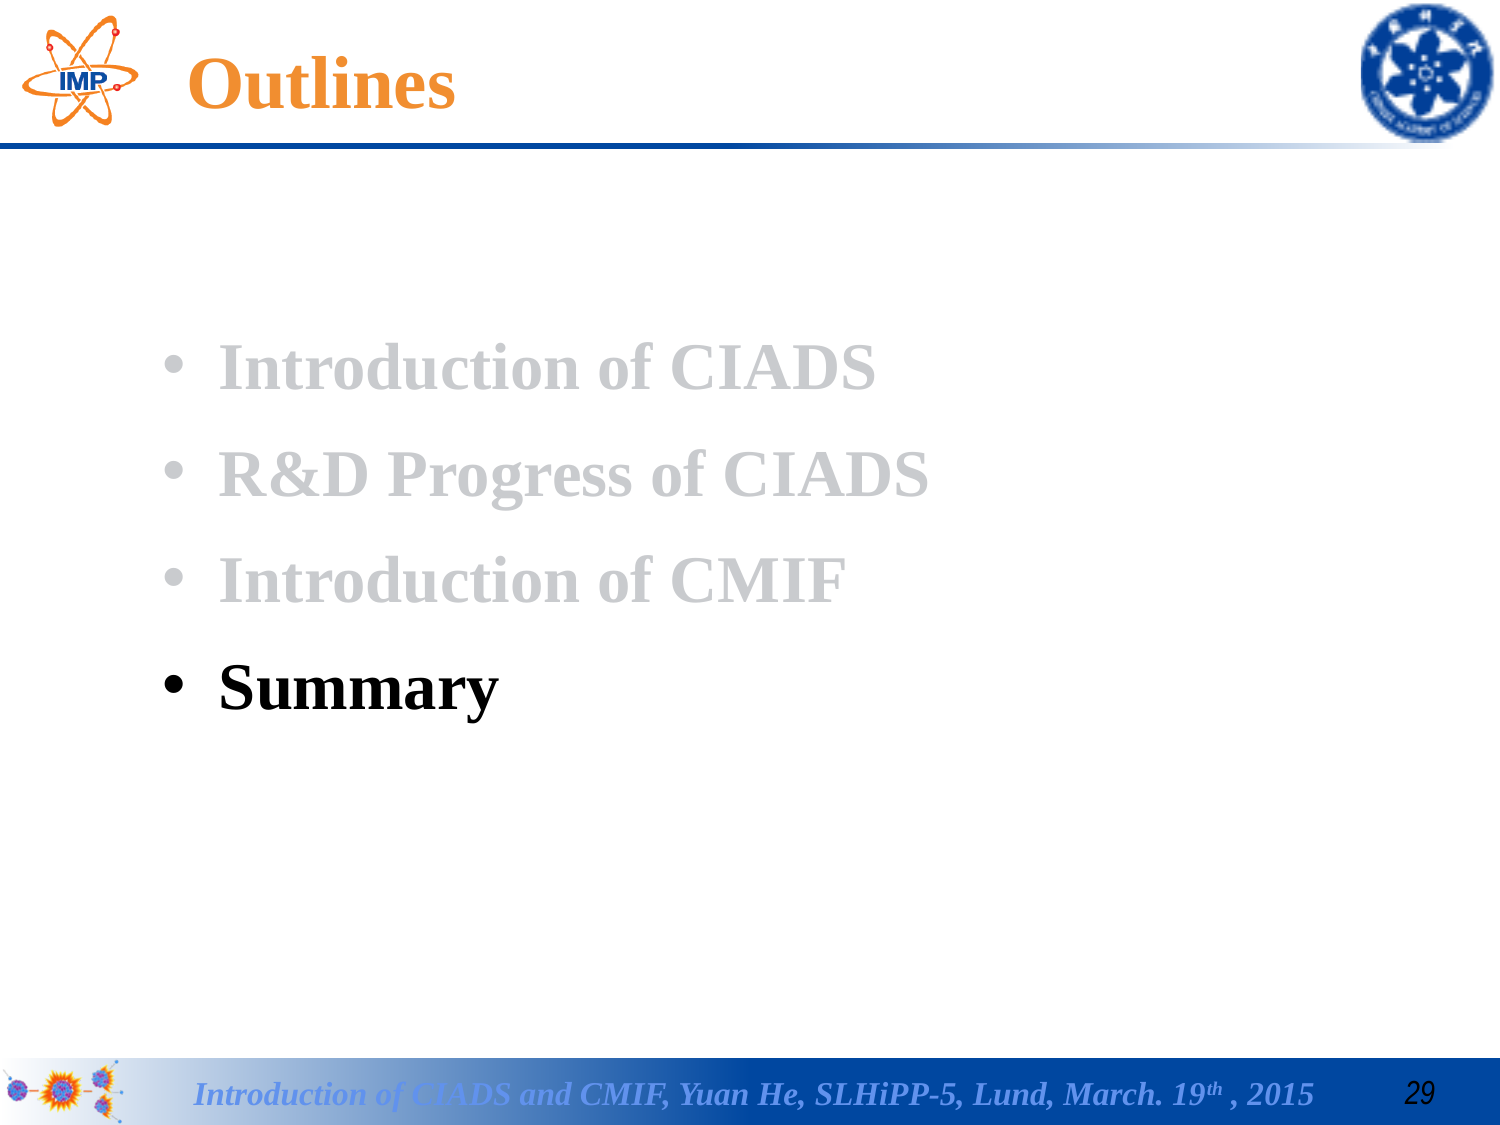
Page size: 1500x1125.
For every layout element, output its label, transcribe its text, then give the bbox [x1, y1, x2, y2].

text_box Introduction of CIADS R&D Progress of CIADS Introduction of CMIF Summary [147, 315, 1406, 731]
title Outlines [171, 19, 1406, 138]
picture [0, 1058, 129, 1125]
picture [1360, 0, 1500, 143]
